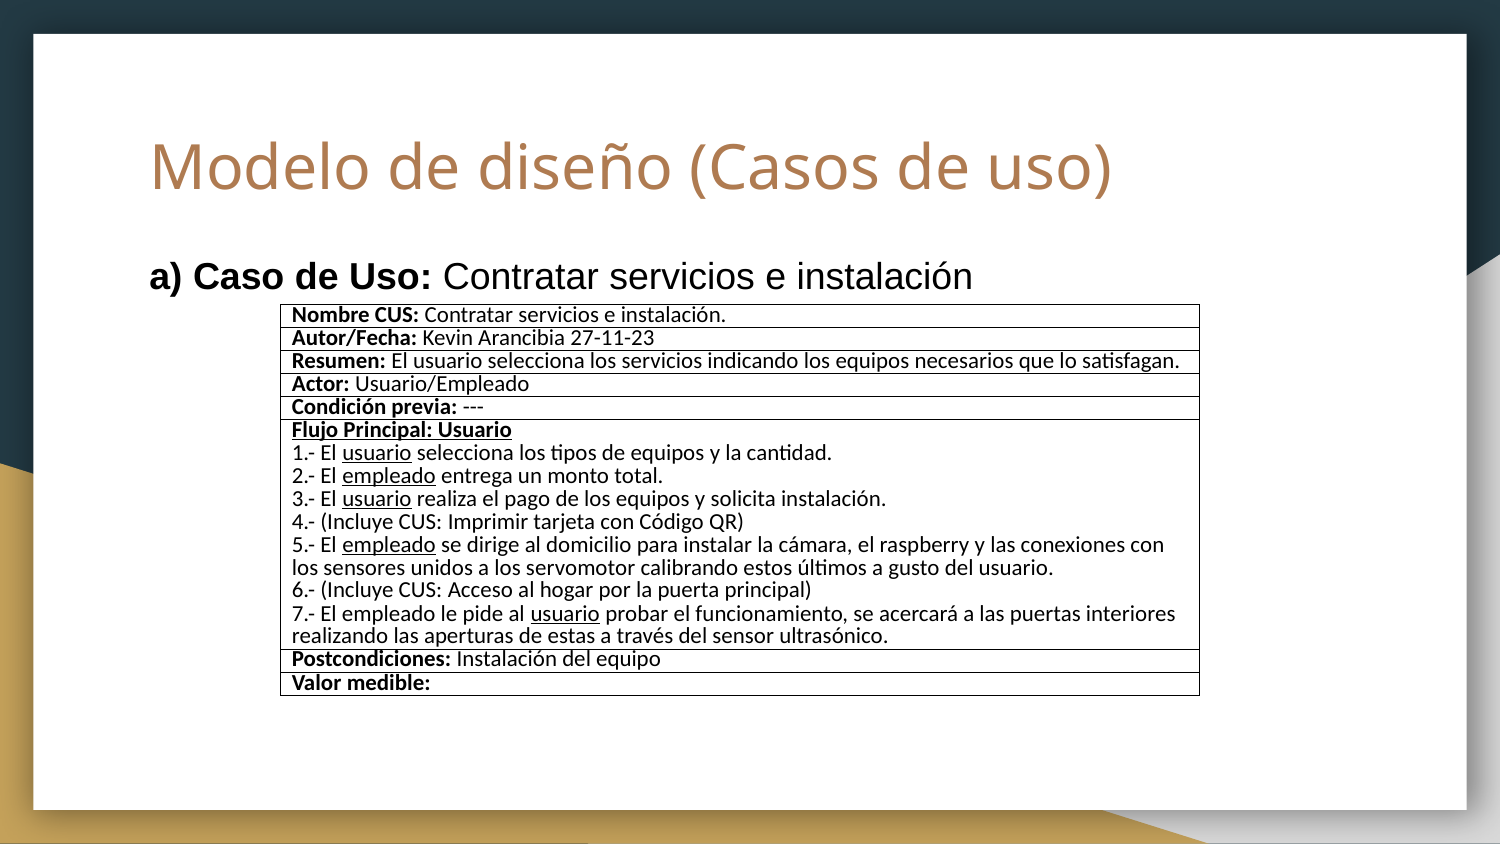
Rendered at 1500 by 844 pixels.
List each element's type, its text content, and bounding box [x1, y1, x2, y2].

table_cell Actor: Usuario/Empleado [281, 374, 1199, 396]
table_cell Postcondiciones: Instalación del equipo [281, 650, 1199, 672]
title Modelo de diseño (Casos de uso) [134, 112, 1366, 230]
table_cell Flujo Principal: Usuario 1.- El usuario selecciona los tipos de equipos y la cantidad. 2.- El empleado entrega un monto total. 3.- El usuario realiza el pago de los equipos y solicita instalación. 4.- (Incluye CUS: Imprimir tarjeta con Código QR) 5.- El empleado se dirige al domicilio para instalar la cámara, el raspberry y las conexiones con los sensores unidos a los servomotor calibrando estos últimos a gusto del usuario. 6.- (Incluye CUS: Acceso al hogar por la puerta principal) 7.- El empleado le pide al usuario probar el funcionamiento, se acercará a las puertas interiores realizando las aperturas de estas a través del sensor ultrasónico. [281, 420, 1199, 649]
table_cell Resumen: El usuario selecciona los servicios indicando los equipos necesarios que lo satisfagan. [281, 351, 1199, 373]
table_cell Autor/Fecha: Kevin Arancibia 27-11-23 [281, 328, 1199, 350]
list a) Caso de Uso: Contratar servicios e instalación [134, 230, 1366, 632]
table_cell Valor medible: [281, 673, 1199, 695]
table_cell Condición previa: --- [281, 397, 1199, 419]
table_header Nombre CUS: Contratar servicios e instalación. [281, 305, 1199, 327]
